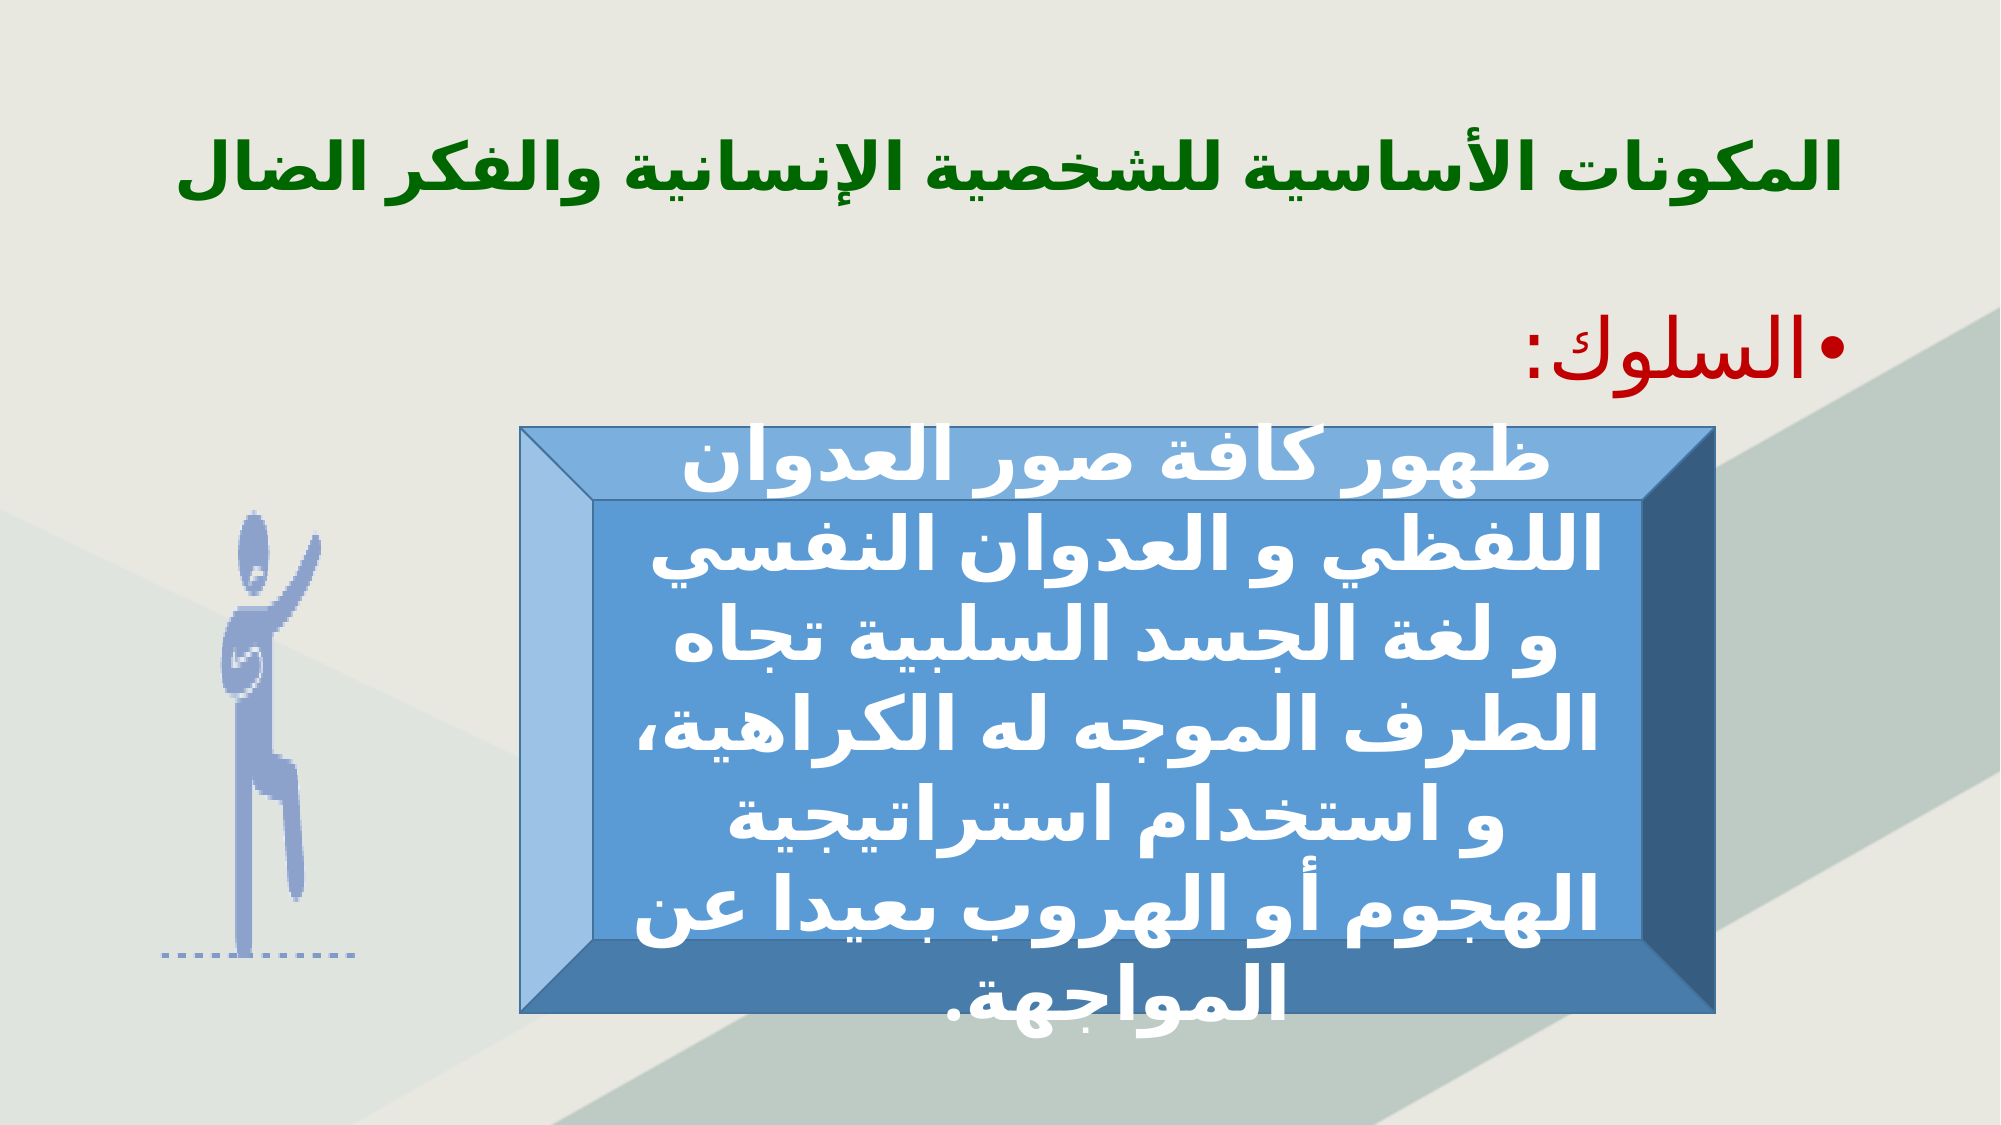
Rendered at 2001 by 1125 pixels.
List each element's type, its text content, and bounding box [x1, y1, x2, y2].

list السلوك: [386, 299, 1863, 1014]
picture [0, 0, 2001, 1125]
table_header المشاعر عن الفكرة [521, 431, 592, 1009]
text_box ظهور كافة صور العدوان اللفظي و العدوان النفسي و لغة الجسد السلبية تجاه الطرف الموجه له الكراهية، و استخدام استراتيجية الهجوم أو الهروب بعيدا عن المواجهة. [518, 426, 1717, 1014]
table_cell القضايا السياسية تثير انفعالي [524, 428, 1712, 499]
title المكونات الأساسية للشخصية الإنسانية والفكر الضال [137, 59, 1863, 278]
